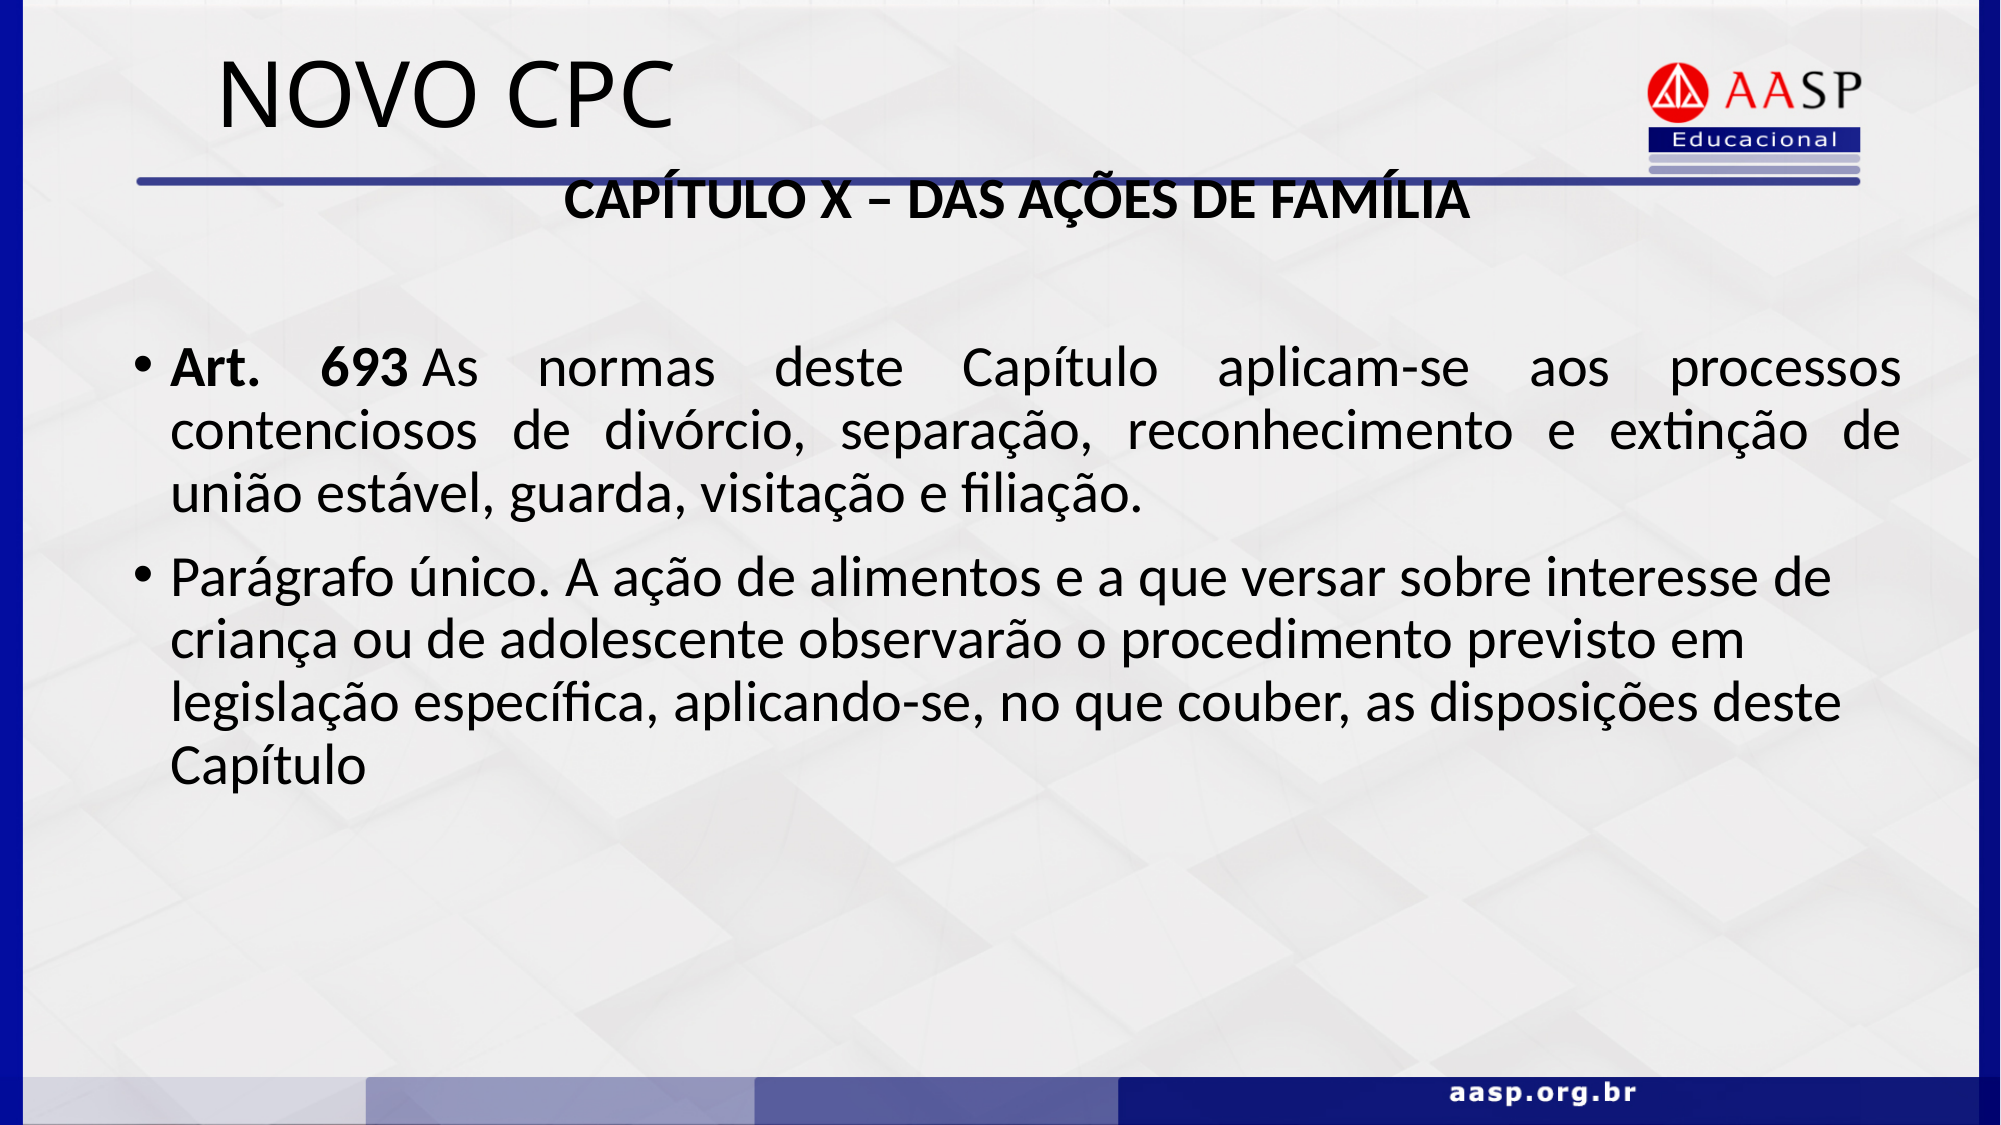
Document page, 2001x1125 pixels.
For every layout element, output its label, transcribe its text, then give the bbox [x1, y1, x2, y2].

title NOVO CPC [200, 4, 2000, 192]
picture [0, 0, 2001, 1125]
list CAPÍTULO X – DAS AÇÕES DE FAMÍLIA Art. 693 As normas deste Capítulo aplicam-se aos processos contenciosos de divórcio, separação, reconhecimento e extinção de união estável, guarda, visitação e filiação. Parágrafo único. A ação de alimentos e a que versar sobre interesse de criança ou de adolescente observarão o procedimento previsto em legislação específica, aplicando-se, no que couber, as disposições deste Capítulo [117, 160, 1918, 904]
